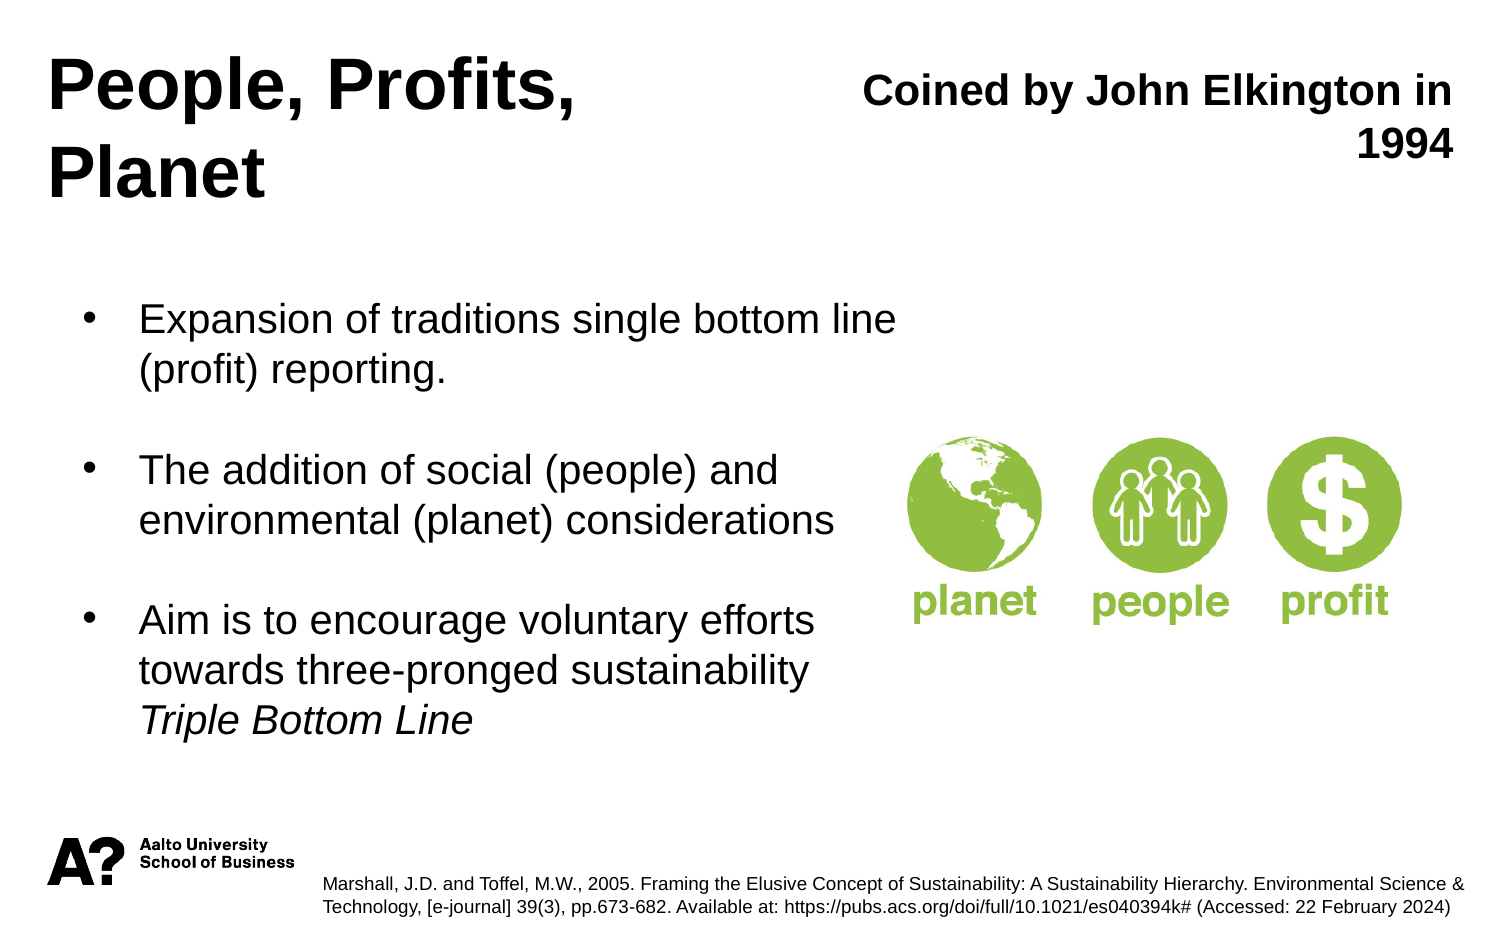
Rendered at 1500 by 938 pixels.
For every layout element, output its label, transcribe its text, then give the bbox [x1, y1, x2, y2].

text_box Marshall, J.D. and Toffel, M.W., 2005. Framing the Elusive Concept of Sustainability: A Sustainability Hierarchy. Environmental Science & Technology, [e-journal] 39(3), pp.673-682. Available at: https://pubs.acs.org/doi/full/10.1021/es040394k# (Accessed: 22 February 2024) [307, 864, 1500, 925]
list Coined by John Elkington in 1994 [788, 61, 1454, 384]
text_box Expansion of traditions single bottom line (profit) reporting. The addition of social (people) and environmental (planet) considerations Aim is to encourage voluntary efforts towards three-pronged sustainability Triple Bottom Line [67, 284, 930, 750]
picture [0, 791, 341, 932]
picture [822, 384, 1473, 666]
list People, Profits, Planet [47, 36, 712, 227]
